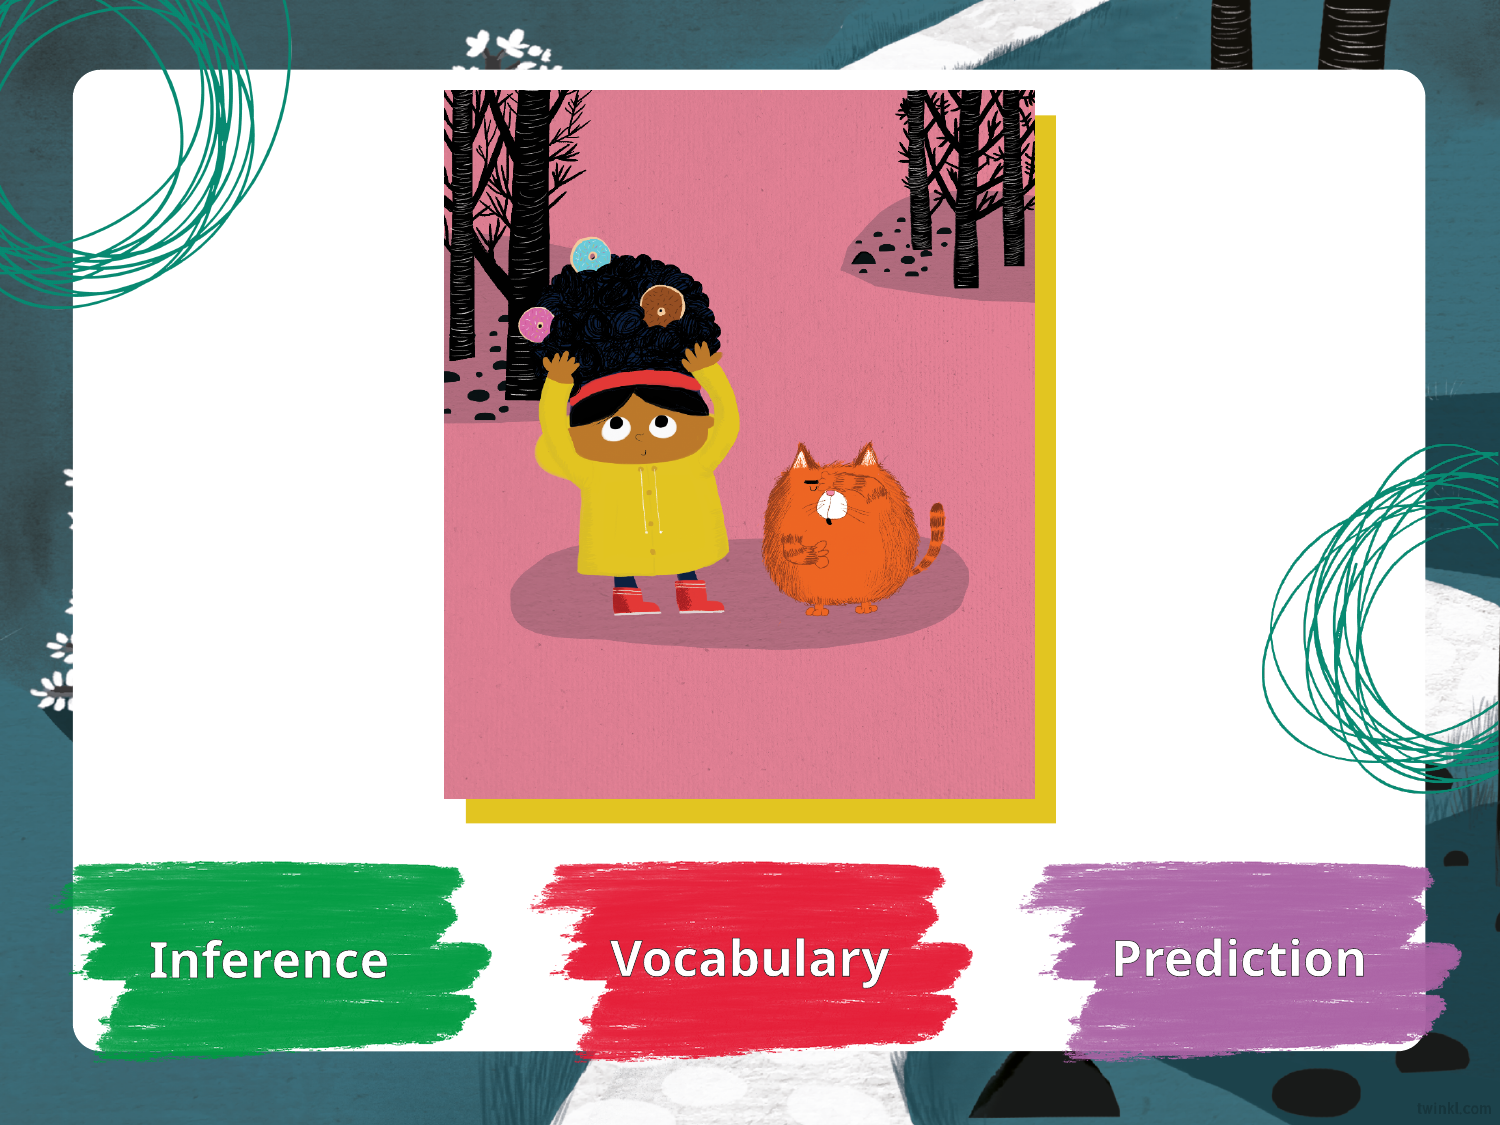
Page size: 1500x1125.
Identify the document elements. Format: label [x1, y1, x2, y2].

text_box [444, 90, 1056, 824]
text_box [527, 860, 973, 1063]
text_box [46, 860, 492, 1063]
text_box [1016, 860, 1462, 1063]
picture [0, 0, 1500, 1125]
